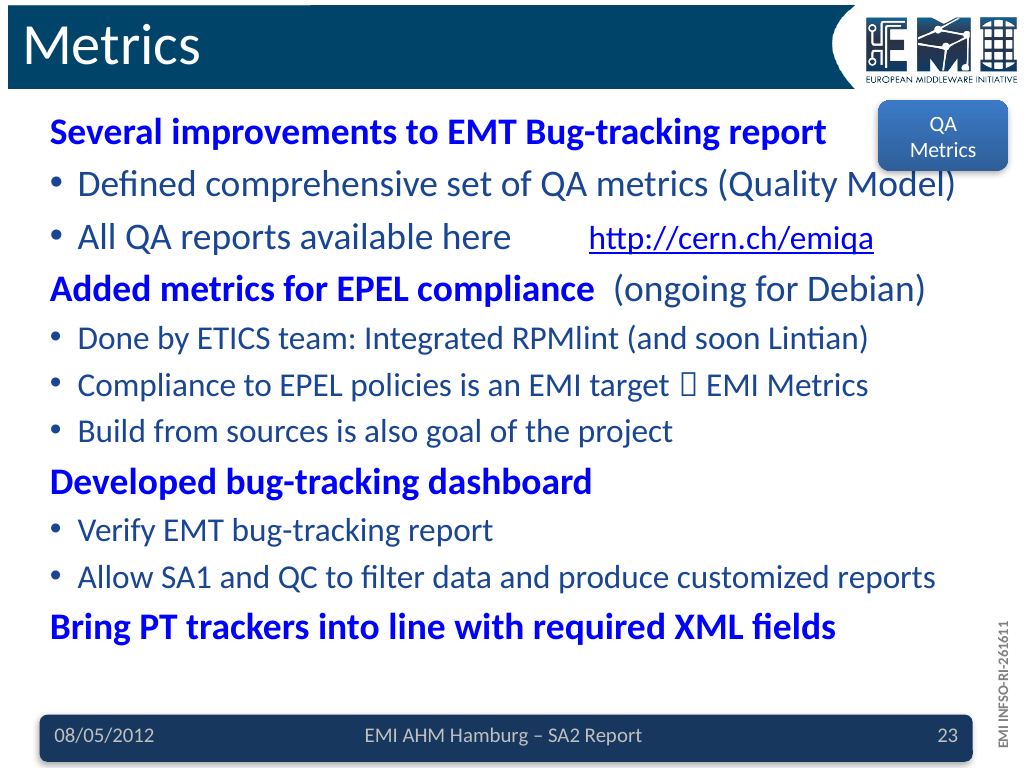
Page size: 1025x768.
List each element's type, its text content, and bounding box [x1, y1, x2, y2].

text_box QA Metrics [878, 100, 1009, 172]
slide_number 23 [733, 714, 973, 753]
title Metrics [11, 5, 855, 77]
picture [846, 77, 855, 87]
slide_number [39, 714, 279, 753]
list Several improvements to EMT Bug-tracking report Defined comprehensive set of QA metrics (Quality Model) All QA reports available here http://cern.ch/emiqa Added metrics for EPEL compliance (ongoing for Debian) Done by ETICS team: Integrated RPMlint (and soon Lintian) Compliance to EPEL policies is an EMI target  EMI Metrics Build from sources is also goal of the project Developed bug-tracking dashboard Verify EMT bug-tracking report Allow SA1 and QC to filter data and produce customized reports Bring PT trackers into line with required XML fields [39, 101, 997, 699]
picture [866, 17, 1017, 83]
footer EMI AHM Hamburg – SA2 Report [341, 714, 666, 753]
text_box [157, 327, 230, 360]
